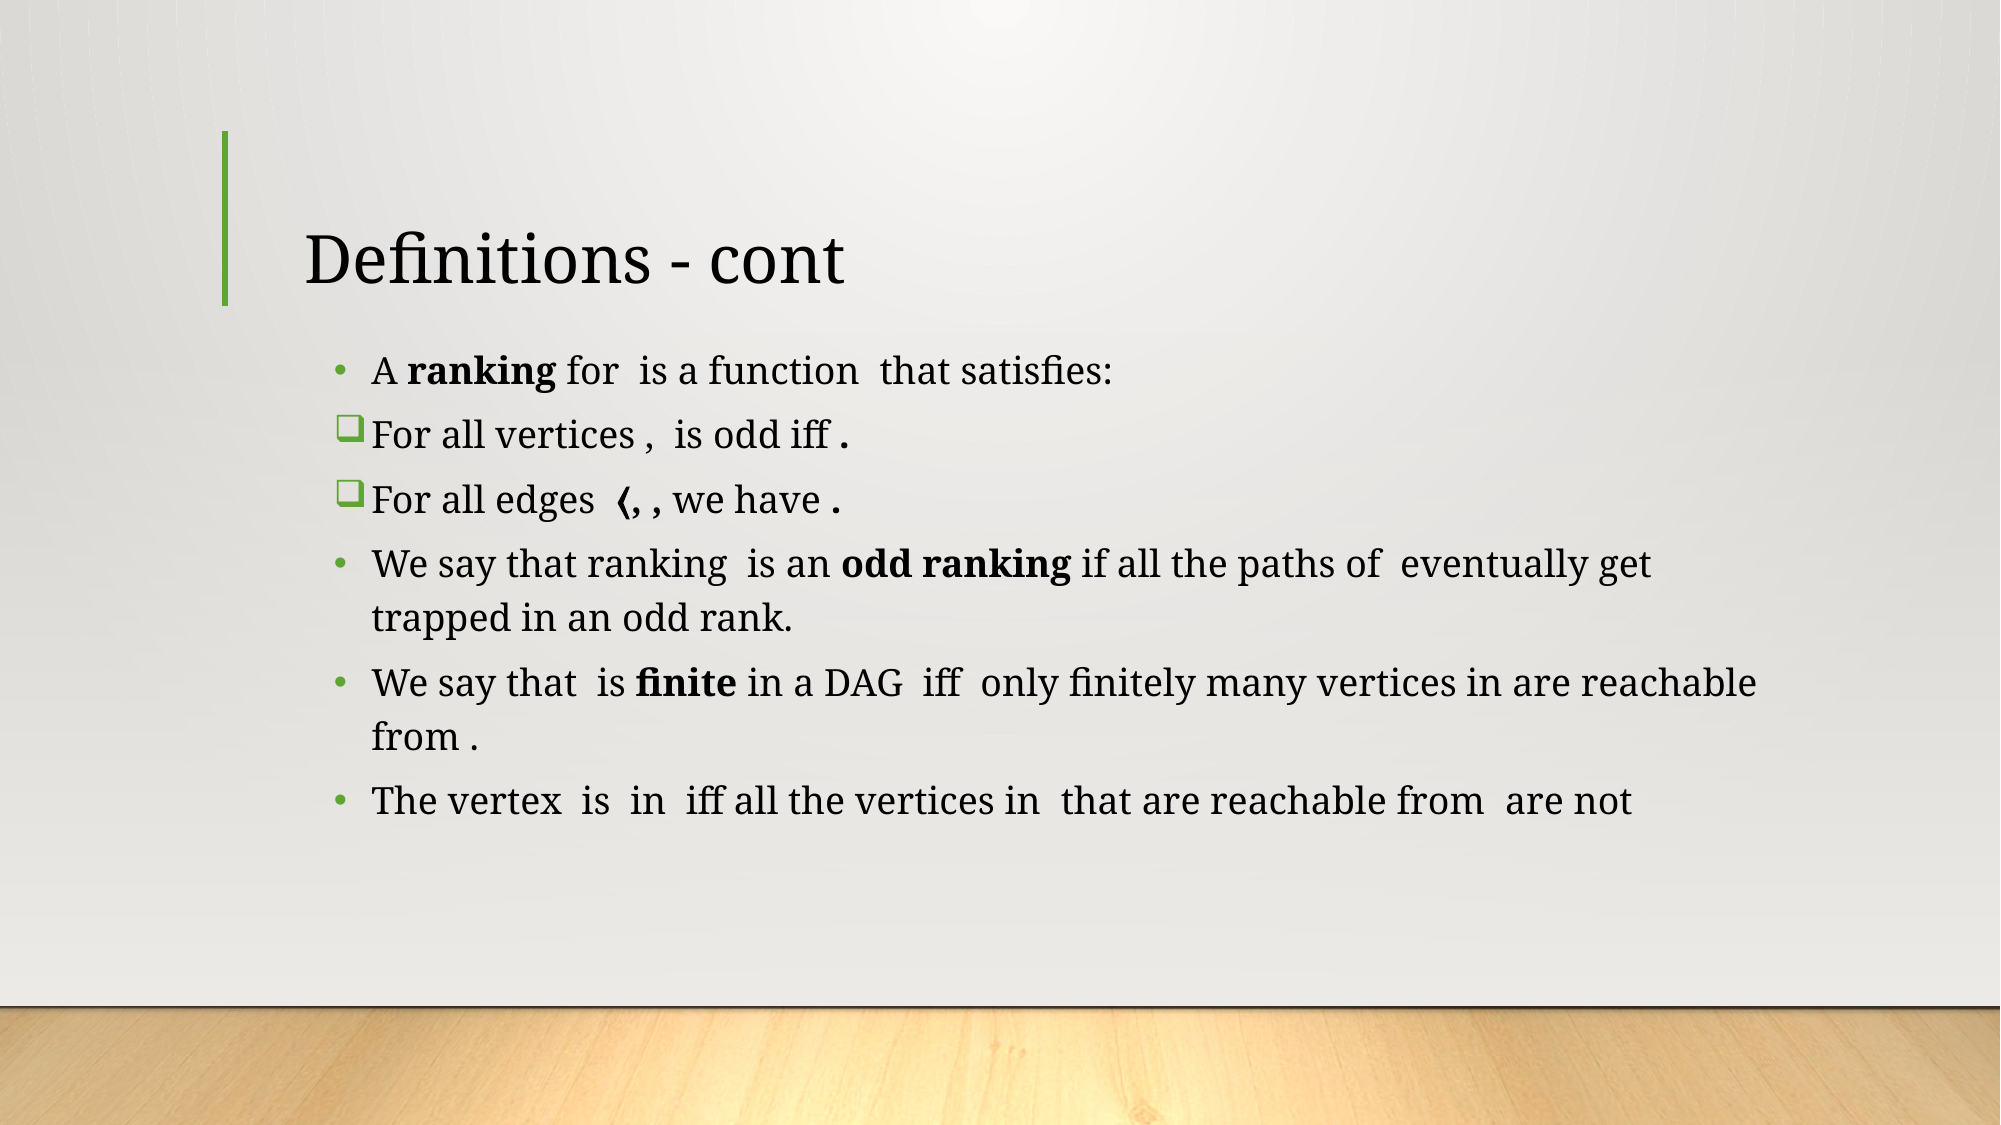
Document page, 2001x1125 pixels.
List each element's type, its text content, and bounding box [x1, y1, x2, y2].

title Definitions - cont [251, 131, 1814, 305]
picture [0, 1006, 2000, 1125]
